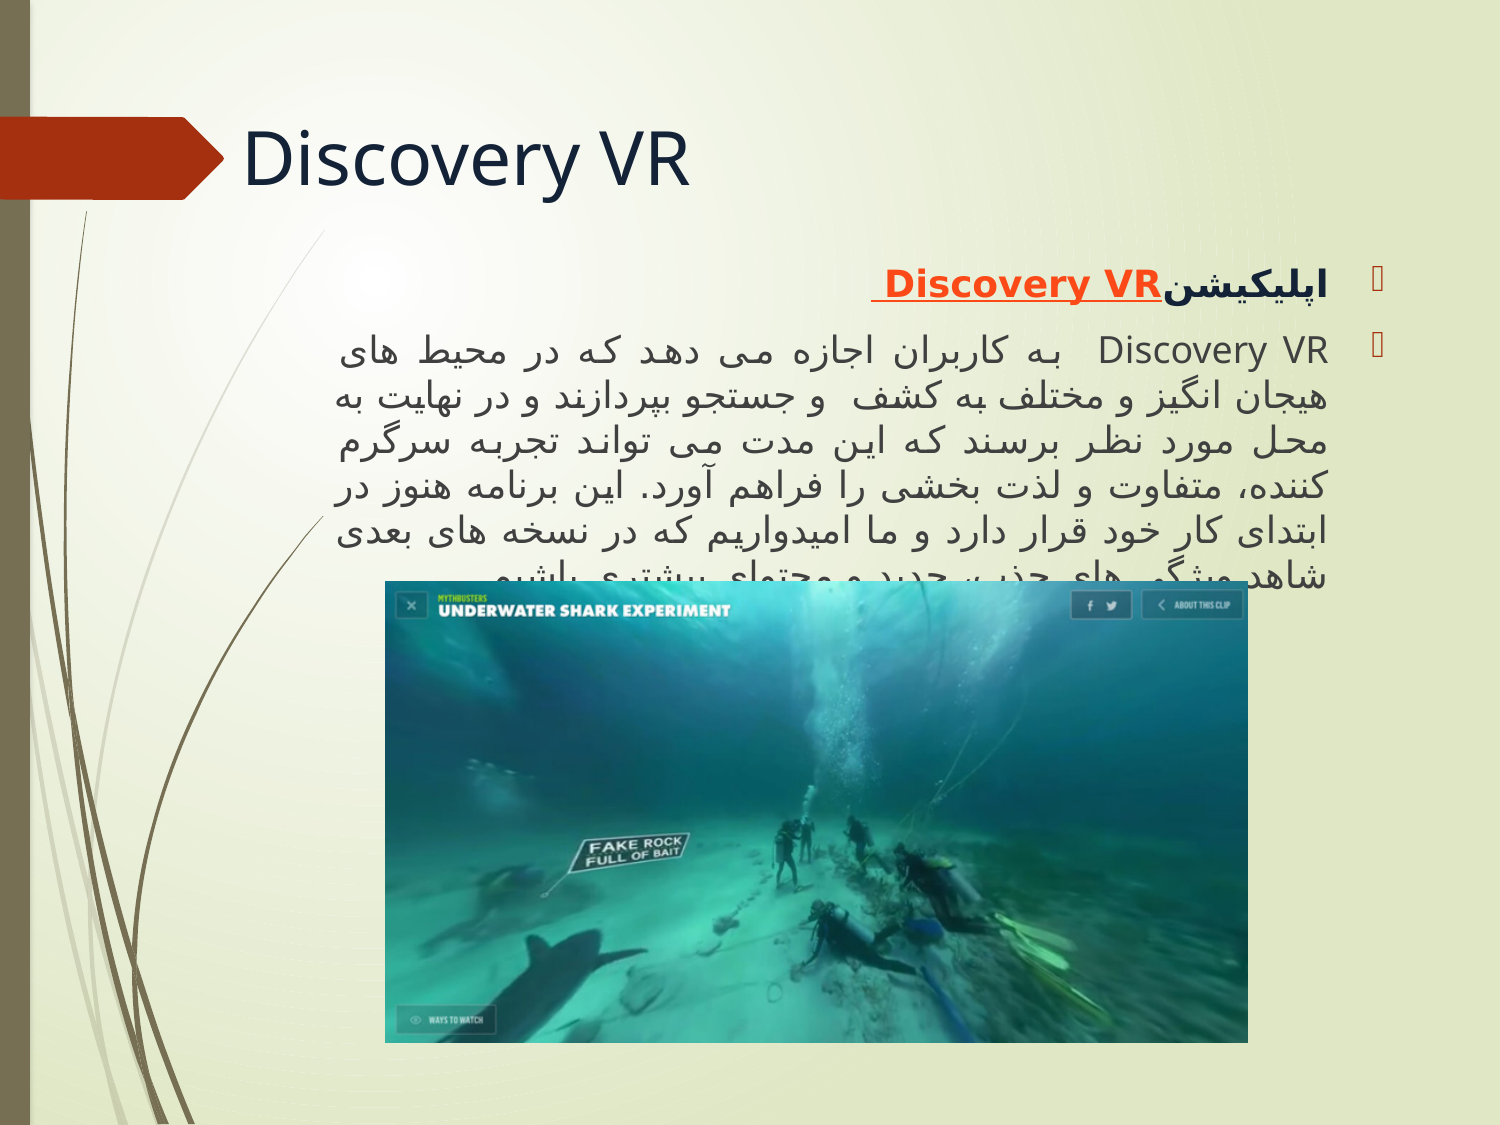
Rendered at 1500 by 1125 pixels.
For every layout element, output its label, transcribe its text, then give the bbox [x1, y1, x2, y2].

list اپلیکیشن Discovery VR Discovery VR به کاربران اجازه می دهد که در محیط های هیجان انگیز و مختلف به کشف و جستجو بپردازند و در نهایت به محل مورد نظر برسند که این مدت می تواند تجربه سرگرم کننده، متفاوت و لذت بخشی را فراهم آورد. این برنامه هنوز در ابتدای کار خود قرار دارد و ما امیدواریم که در نسخه های بعدی شاهد ویژگی های جذب، جدید و محتوای بیشتری باشیم. [318, 252, 1400, 873]
picture [385, 581, 1248, 1044]
title Discovery VR [226, 102, 1400, 313]
